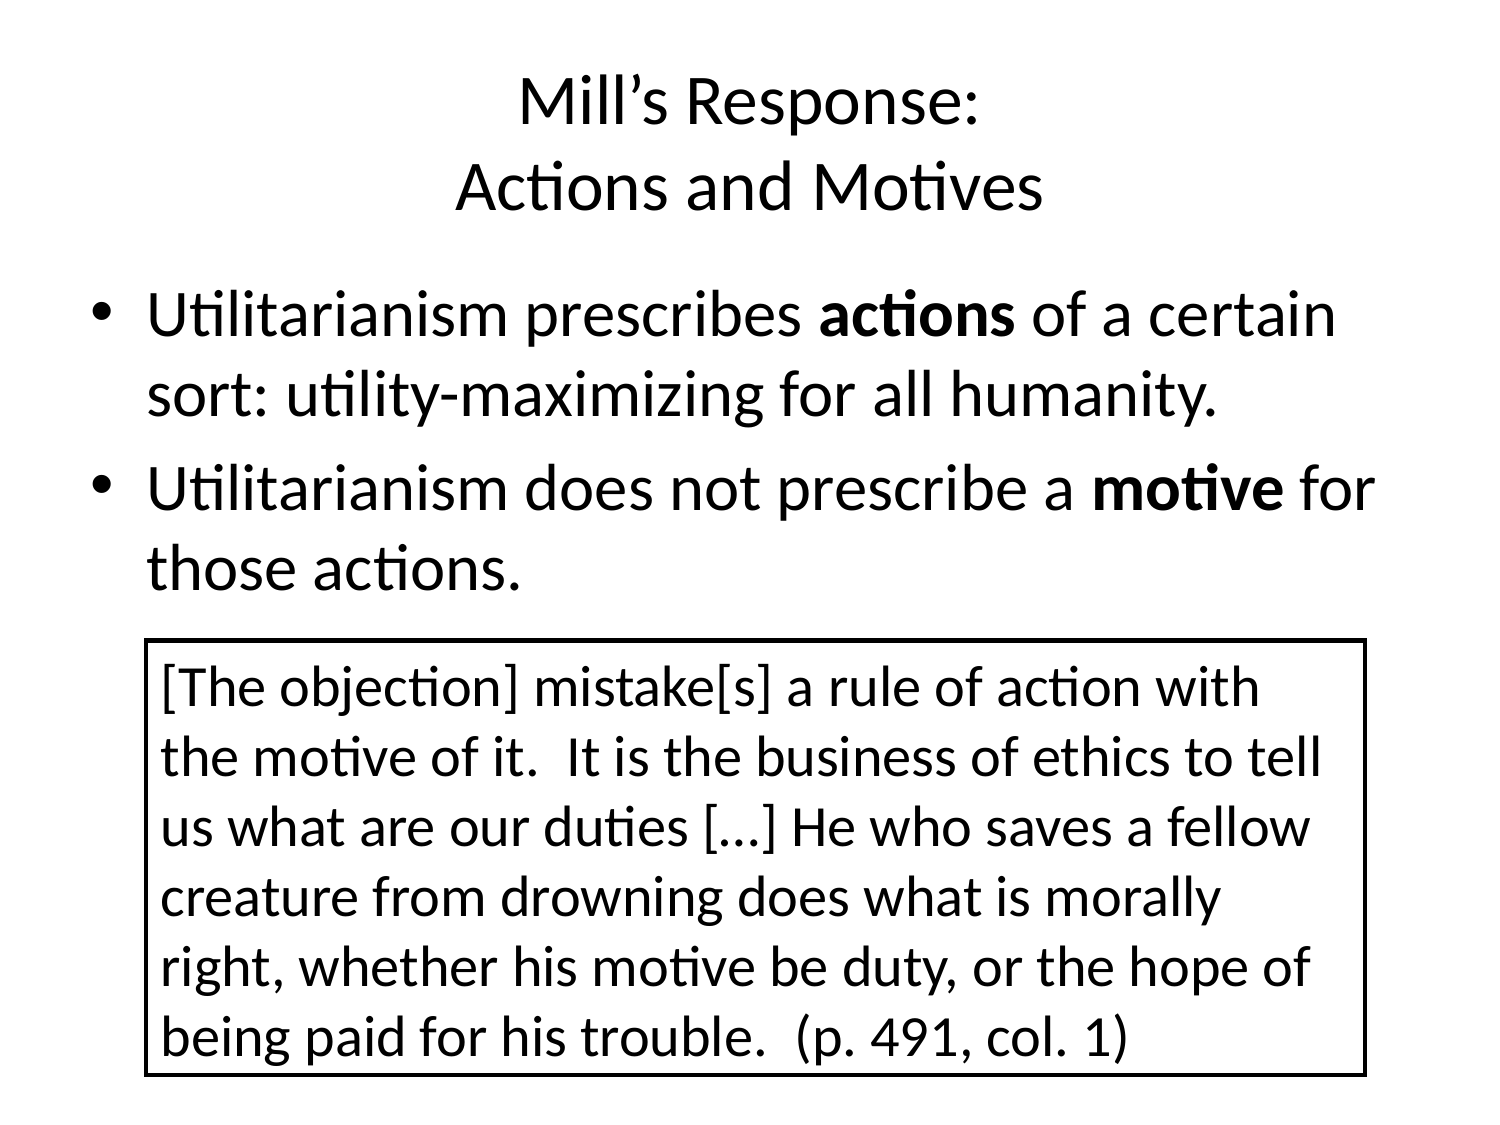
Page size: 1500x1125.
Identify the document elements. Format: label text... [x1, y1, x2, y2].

list Utilitarianism prescribes actions of a certain sort: utility-maximizing for all humanity. Utilitarianism does not prescribe a motive for those actions. [75, 262, 1425, 641]
title Mill’s Response: Actions and Motives [75, 45, 1425, 233]
text_box [The objection] mistake[s] a rule of action with the motive of it. It is the business of ethics to tell us what are our duties […] He who saves a fellow creature from drowning does what is morally right, whether his motive be duty, or the hope of being paid for his trouble. (p. 491, col. 1) [146, 640, 1366, 1076]
